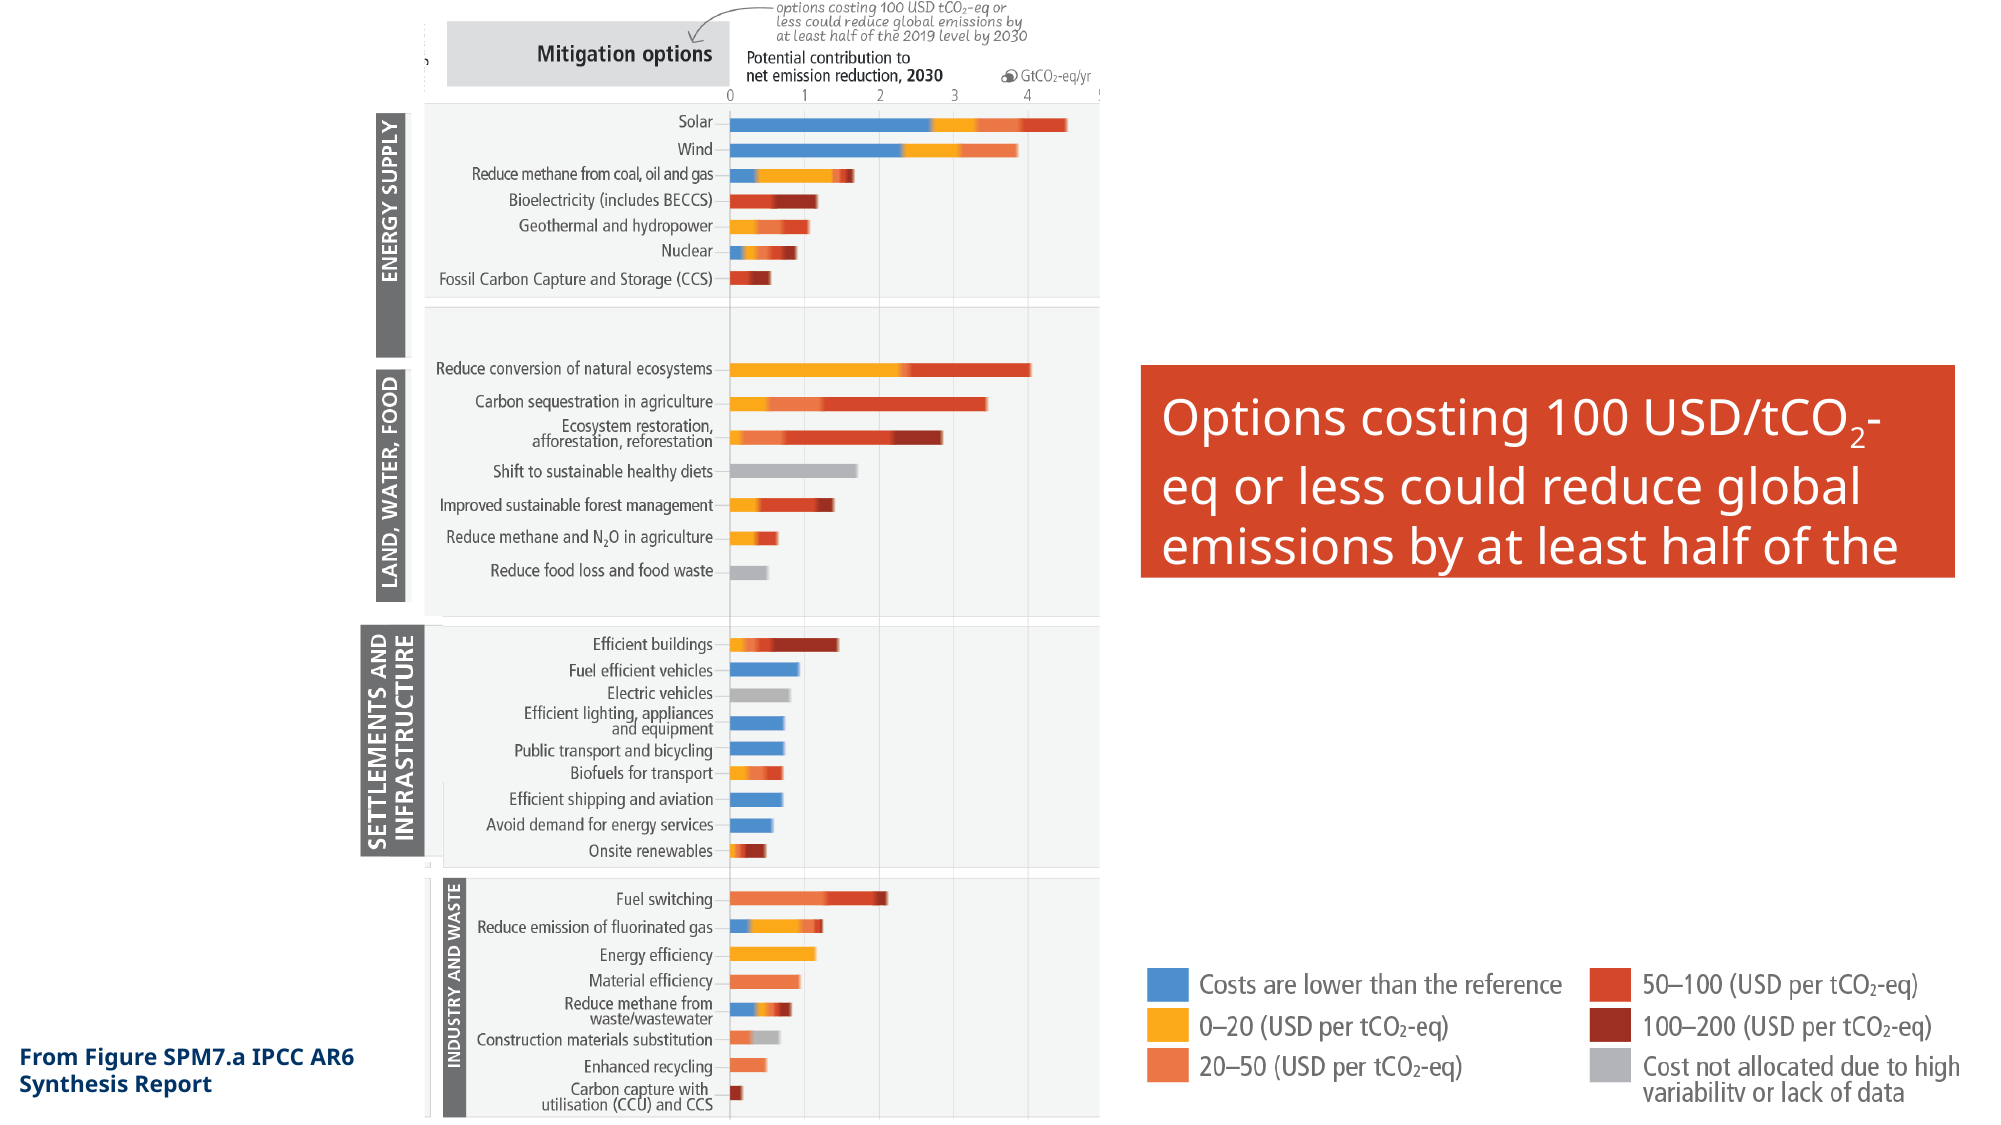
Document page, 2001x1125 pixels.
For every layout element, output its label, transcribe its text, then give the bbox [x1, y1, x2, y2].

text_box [355, 0, 1100, 1125]
text_box From Figure SPM7.a IPCC AR6 Synthesis Report [15, 1038, 350, 1102]
picture [1099, 956, 1997, 1102]
text_box Options costing 100 USD/tCO2-eq or less could reduce global emissions by at least half of the 2019 level by 2030 [1140, 365, 1955, 578]
